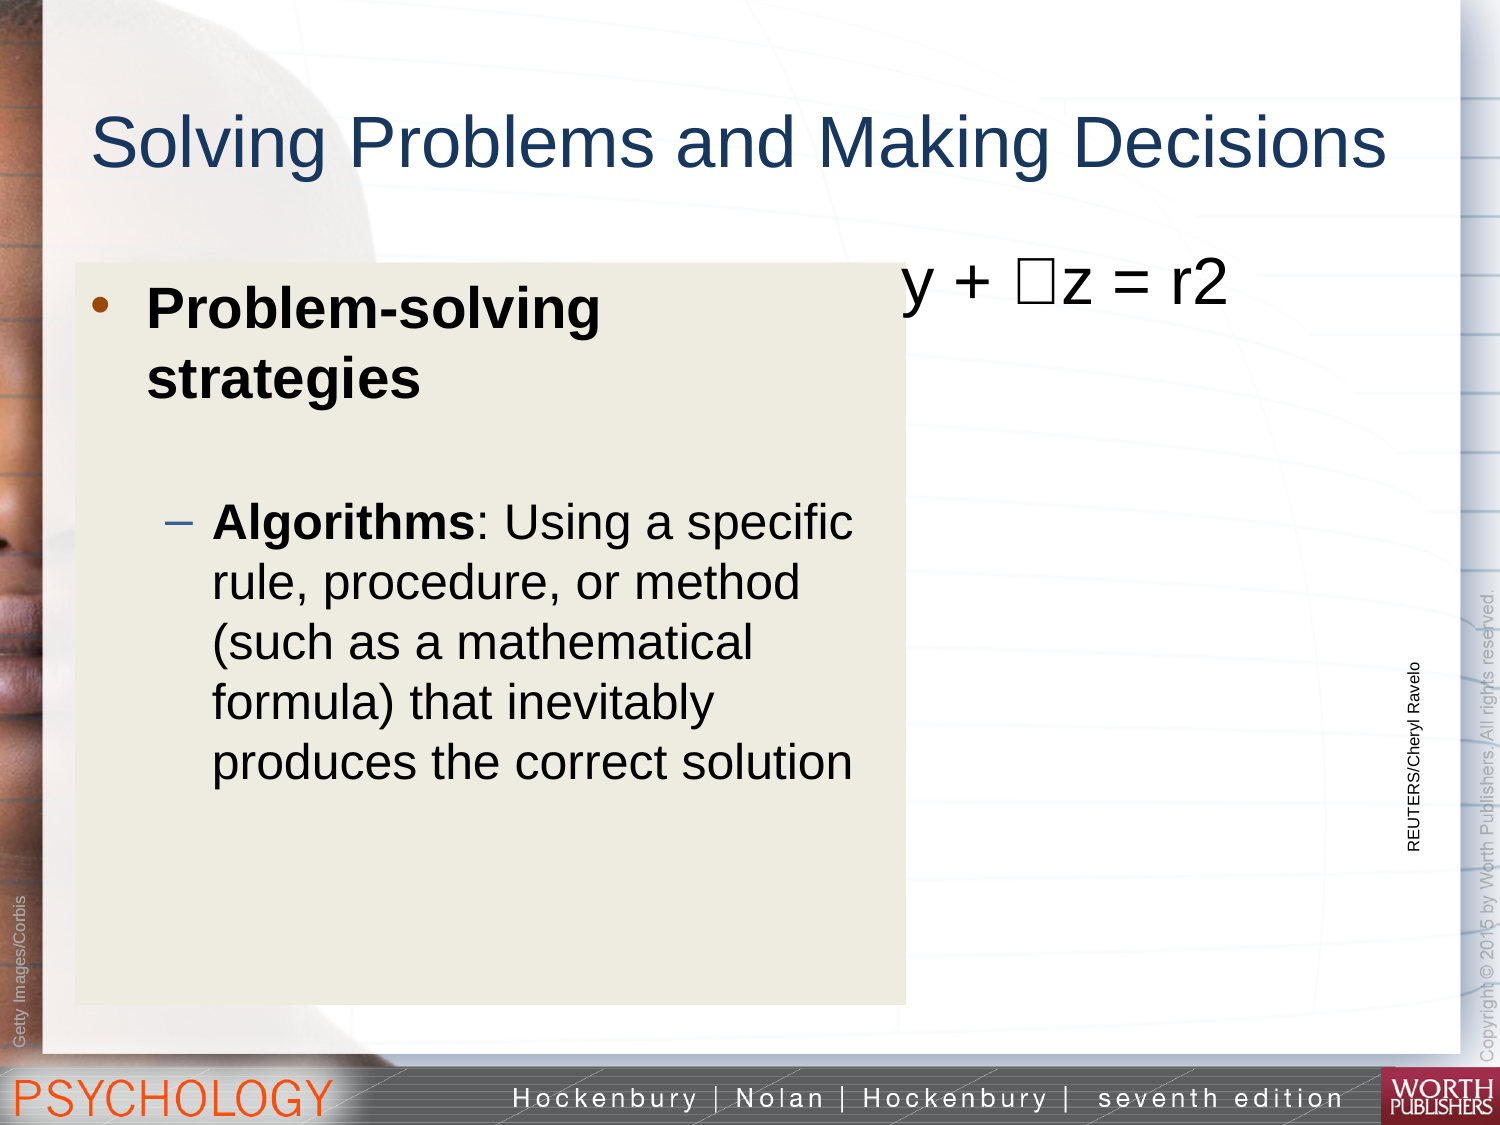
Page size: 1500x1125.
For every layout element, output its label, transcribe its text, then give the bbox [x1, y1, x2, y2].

text_box REUTERS/Cheryl Ravelo [1395, 647, 1430, 867]
list Problem-solving strategies Algorithms: Using a specific rule, procedure, or method (such as a mathematical formula) that inevitably produces the correct solution [75, 262, 906, 1005]
picture [0, 0, 1500, 1125]
title Solving Problems and Making Decisions [75, 45, 1425, 233]
